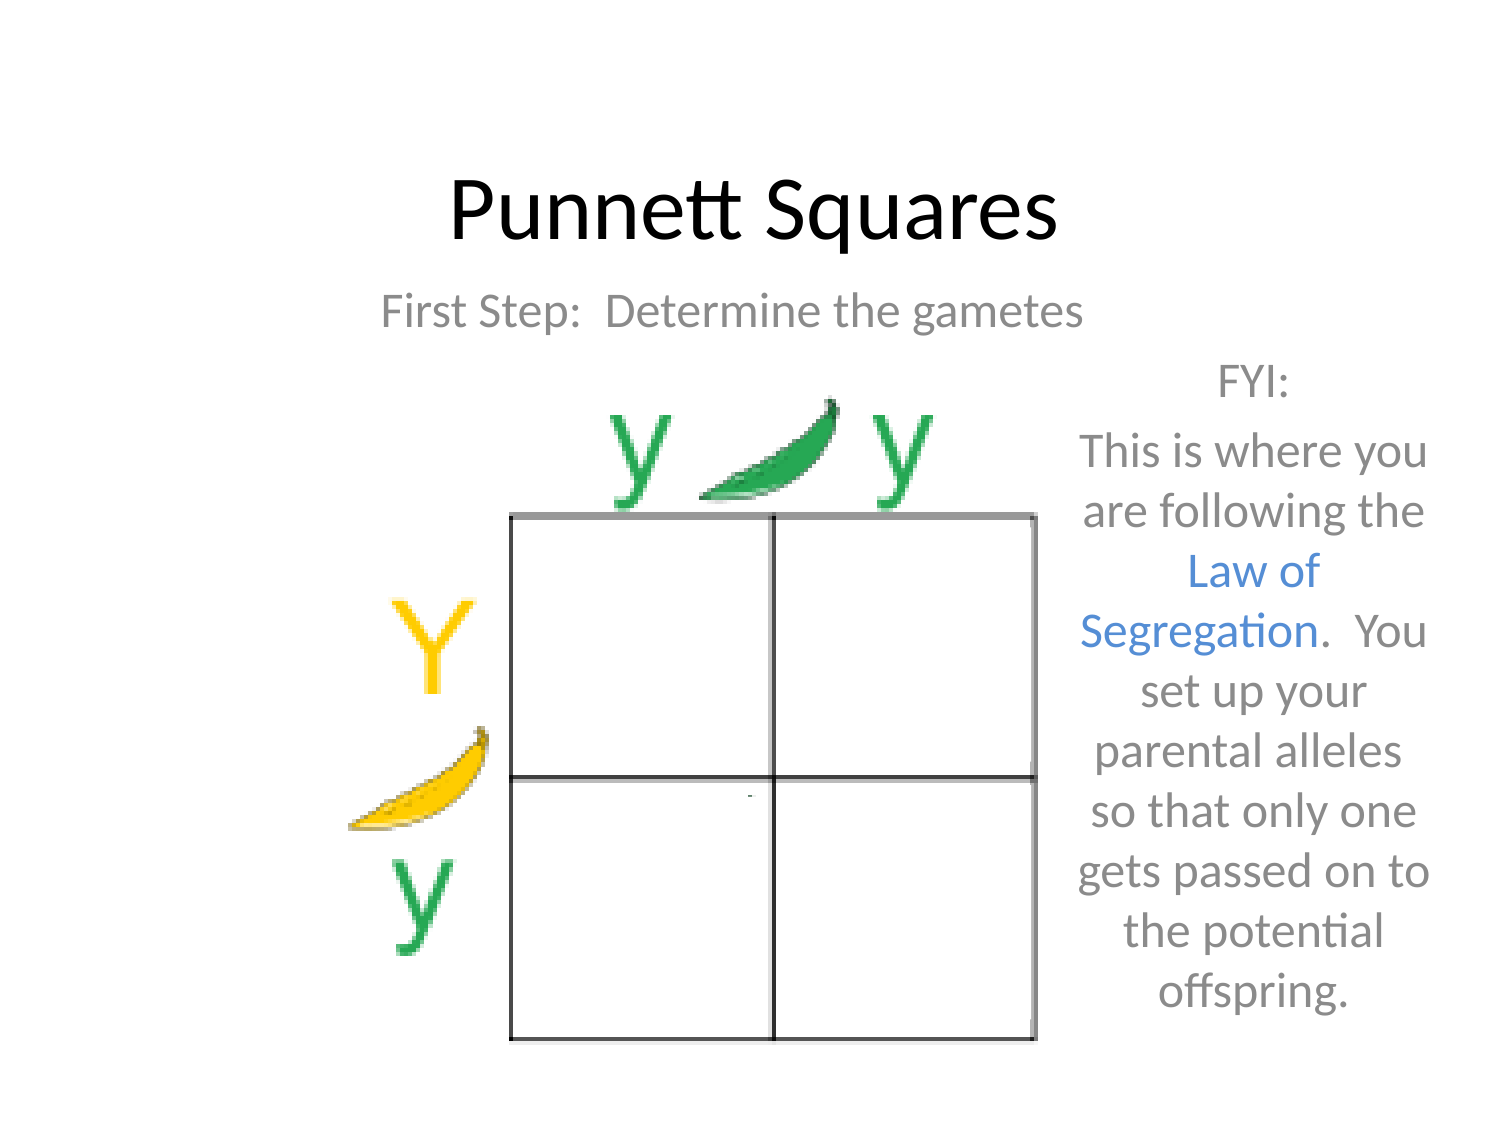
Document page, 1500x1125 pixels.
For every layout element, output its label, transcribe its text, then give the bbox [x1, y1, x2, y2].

text_box FYI: This is where you are following the Law of Segregation. You set up your parental alleles so that only one gets passed on to the potential offspring. [1054, 339, 1454, 868]
picture [327, 351, 1055, 1079]
title Punnett Squares [116, 81, 1393, 269]
subtitle First Step: Determine the gametes [58, 269, 1407, 844]
